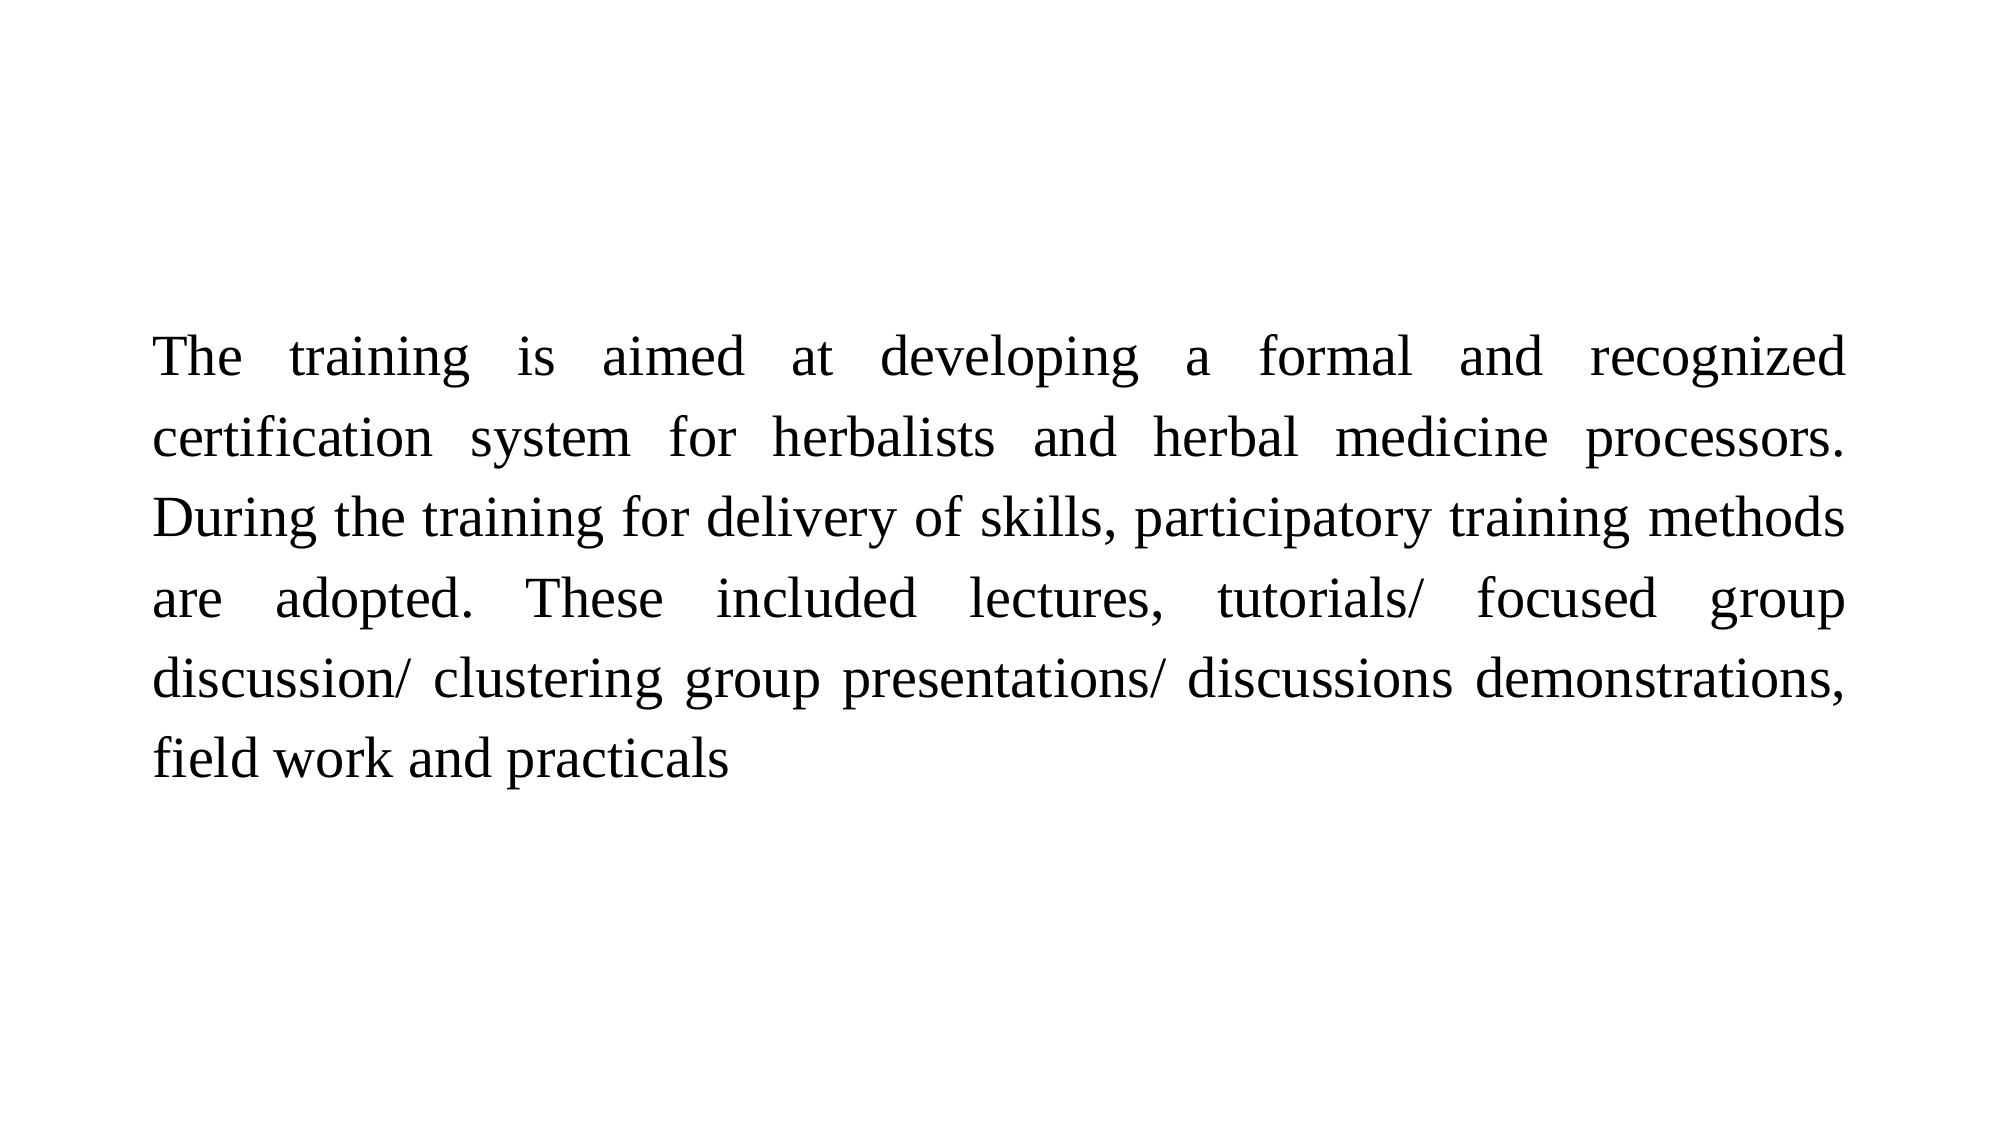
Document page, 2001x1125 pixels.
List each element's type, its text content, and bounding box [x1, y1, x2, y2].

list The training is aimed at developing a formal and recognized certification system for herbalists and herbal medicine processors. During the training for delivery of skills, participatory training methods are adopted. These included lectures, tutorials/ focused group discussion/ clustering group presentations/ discussions demonstrations, field work and practicals [137, 299, 1863, 1014]
